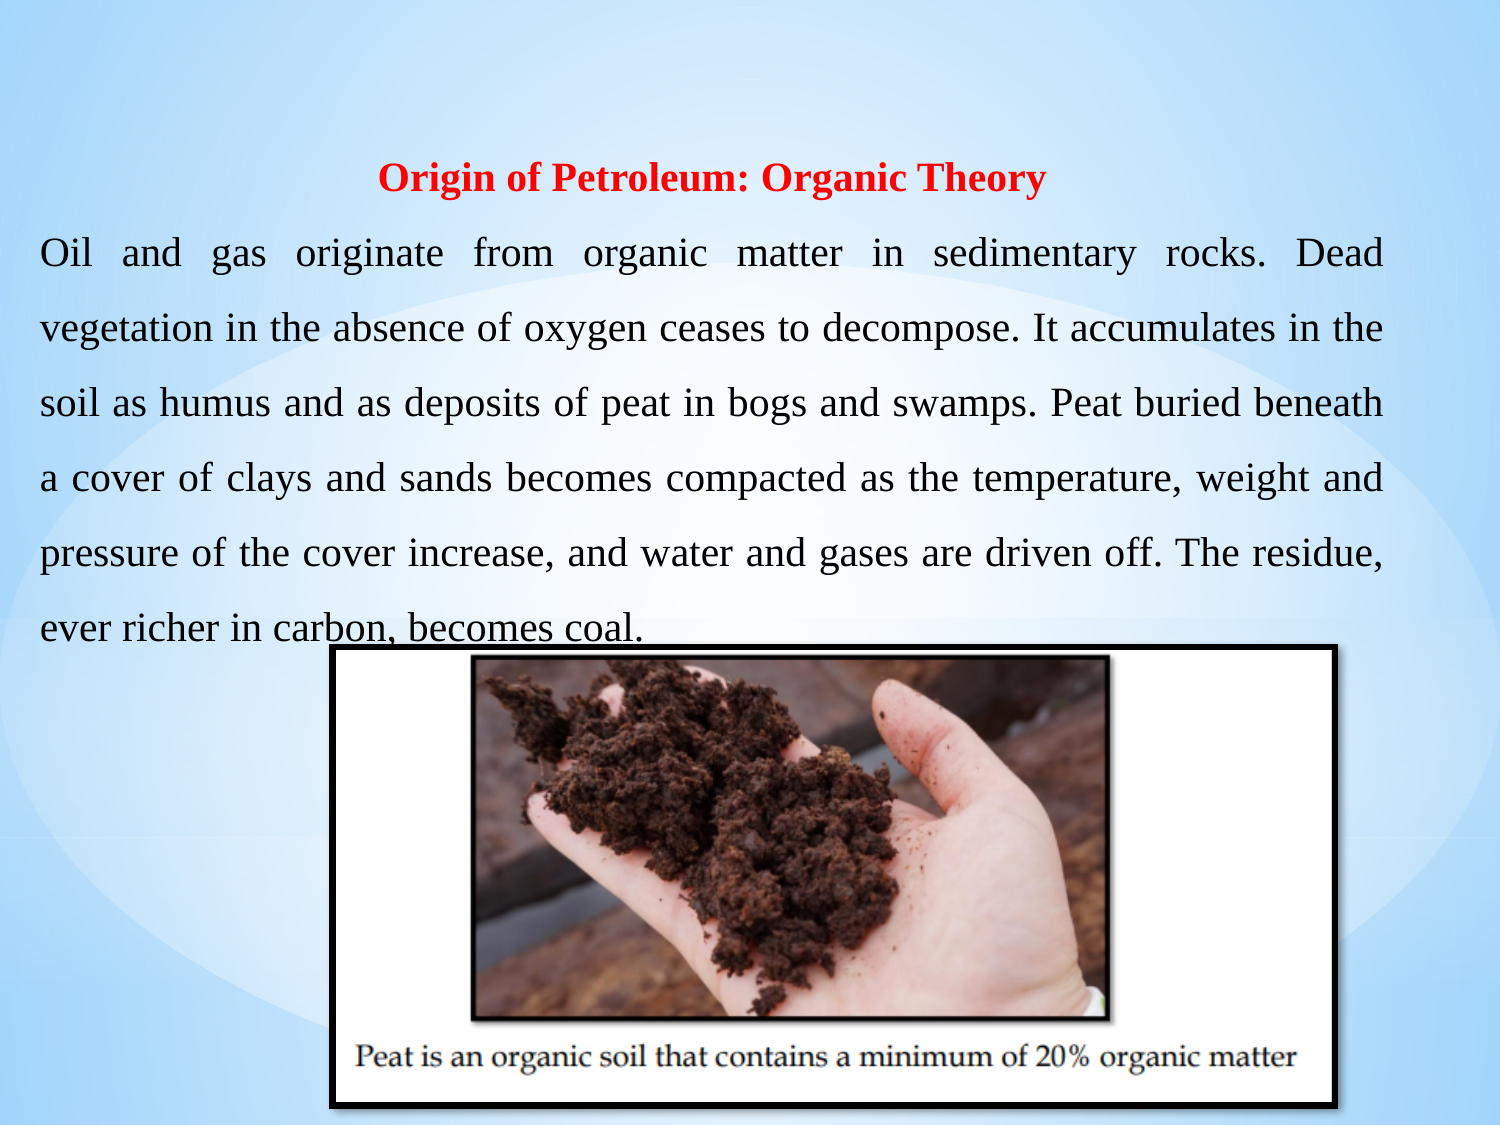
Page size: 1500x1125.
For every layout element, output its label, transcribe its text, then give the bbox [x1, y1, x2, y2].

text_box Origin of Petroleum: Organic Theory Oil and gas originate from organic matter in sedimentary rocks. Dead vegetation in the absence of oxygen ceases to decompose. It accumulates in the soil as humus and as deposits of peat in bogs and swamps. Peat buried beneath a cover of clays and sands becomes compacted as the temperature, weight and pressure of the cover increase, and water and gases are driven off. The residue, ever richer in carbon, becomes coal. [24, 47, 1400, 733]
picture [335, 649, 1332, 1103]
